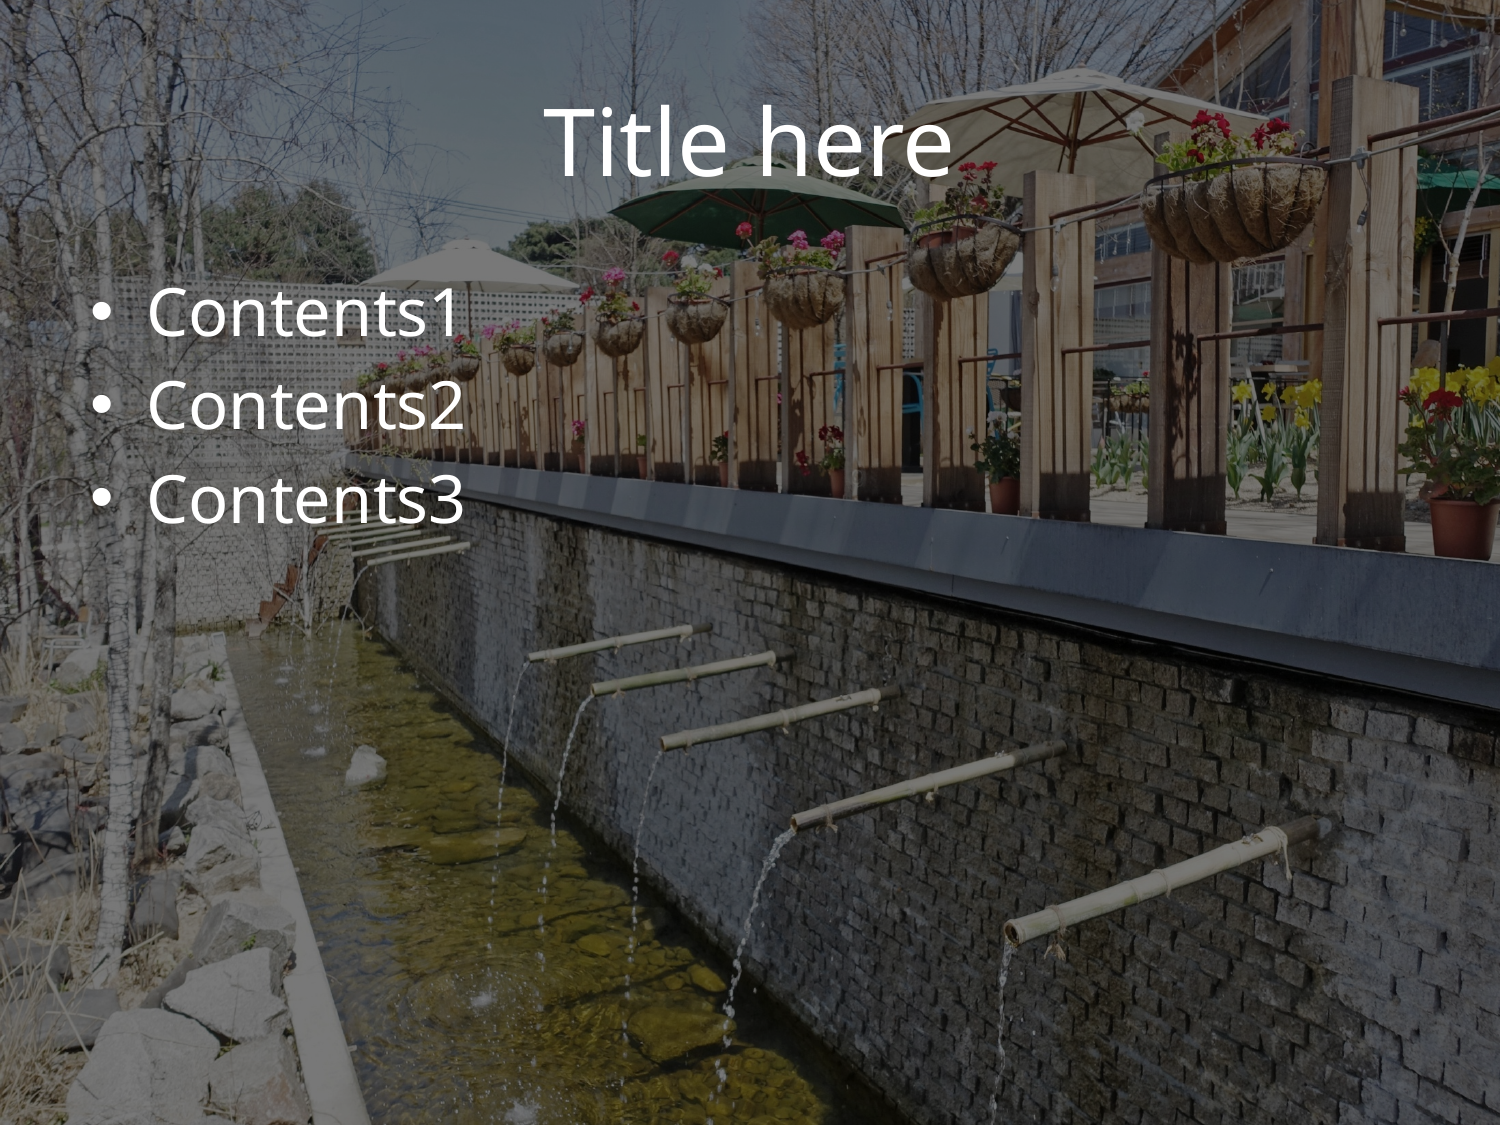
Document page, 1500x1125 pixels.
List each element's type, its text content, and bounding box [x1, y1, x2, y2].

list Contents1 Contents2 Contents3 [75, 262, 1425, 1005]
title Title here [75, 45, 1425, 233]
text_box [0, 0, 1500, 1125]
